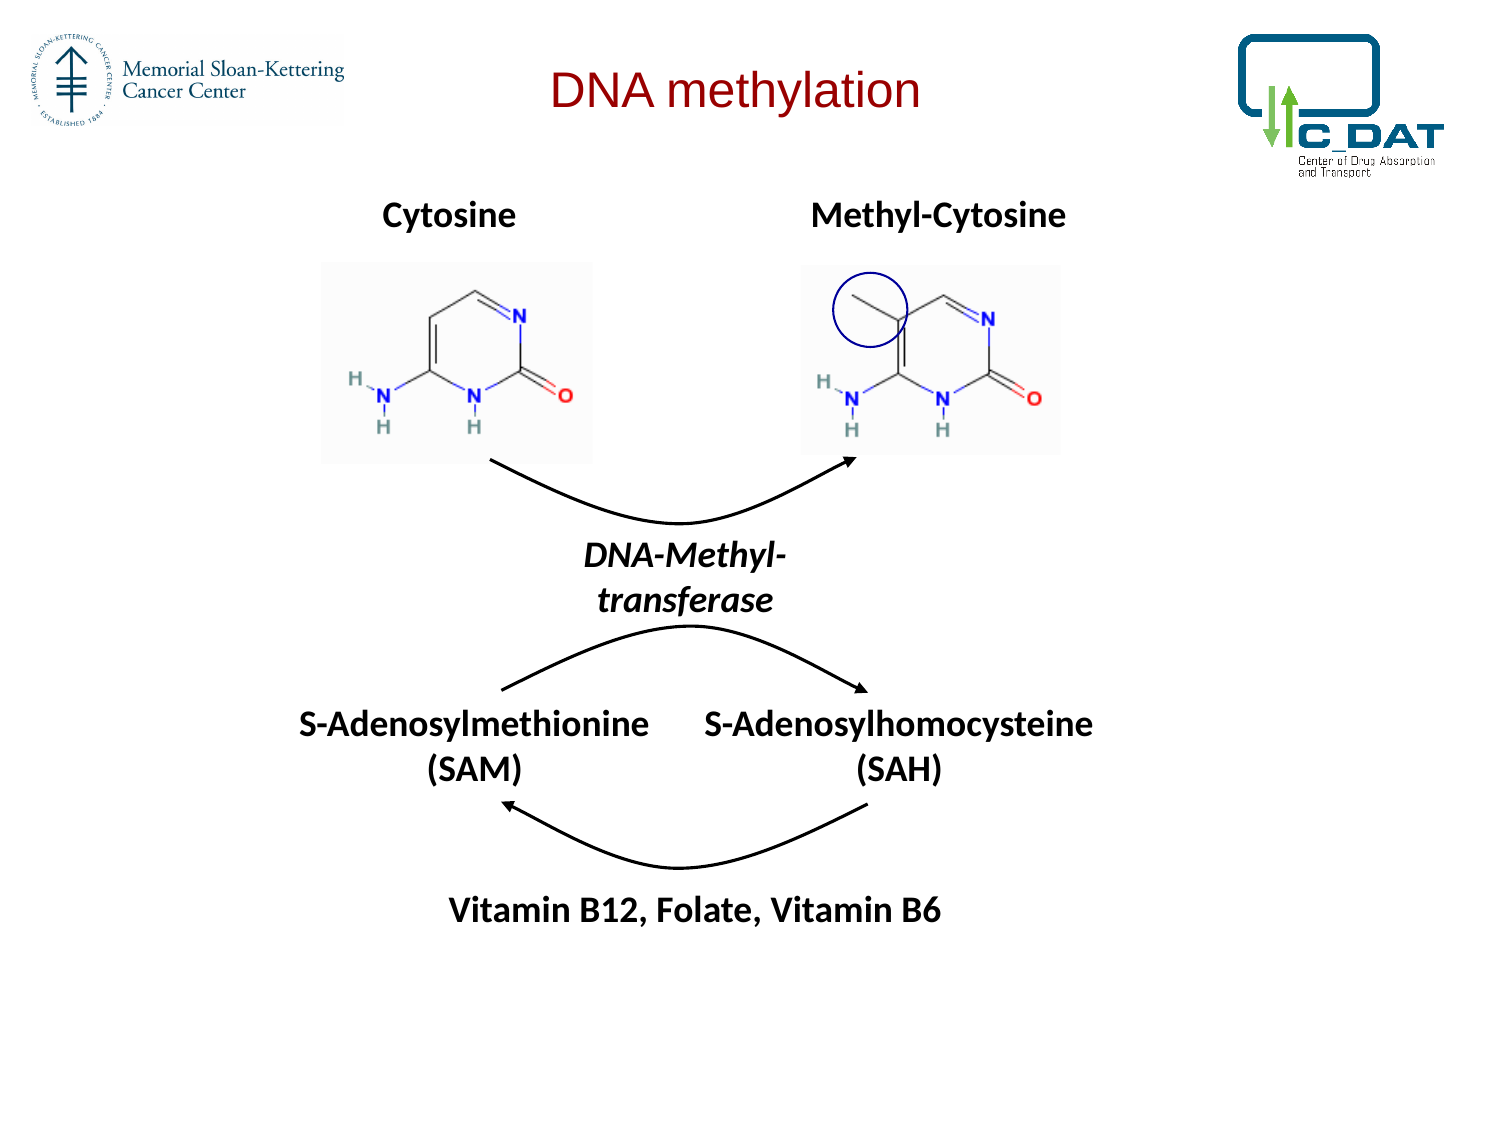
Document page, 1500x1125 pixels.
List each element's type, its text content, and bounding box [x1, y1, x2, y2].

text_box DNA-Methyl- transferase [568, 522, 802, 628]
text_box [516, 457, 844, 522]
text_box Vitamin B12, Folate, Vitamin B6 [433, 877, 958, 938]
text_box S-Adenosylhomocysteine (SAH) [689, 691, 1110, 797]
picture [1237, 33, 1444, 178]
text_box [501, 801, 868, 869]
text_box [501, 625, 867, 692]
text_box DNA methylation [534, 49, 937, 125]
picture [800, 265, 1061, 455]
picture [320, 262, 593, 464]
text_box Cytosine [367, 182, 532, 243]
text_box S-Adenosylmethionine (SAM) [284, 691, 666, 797]
picture [30, 33, 344, 126]
text_box Methyl-Cytosine [795, 182, 1082, 243]
picture [1237, 33, 1250, 46]
